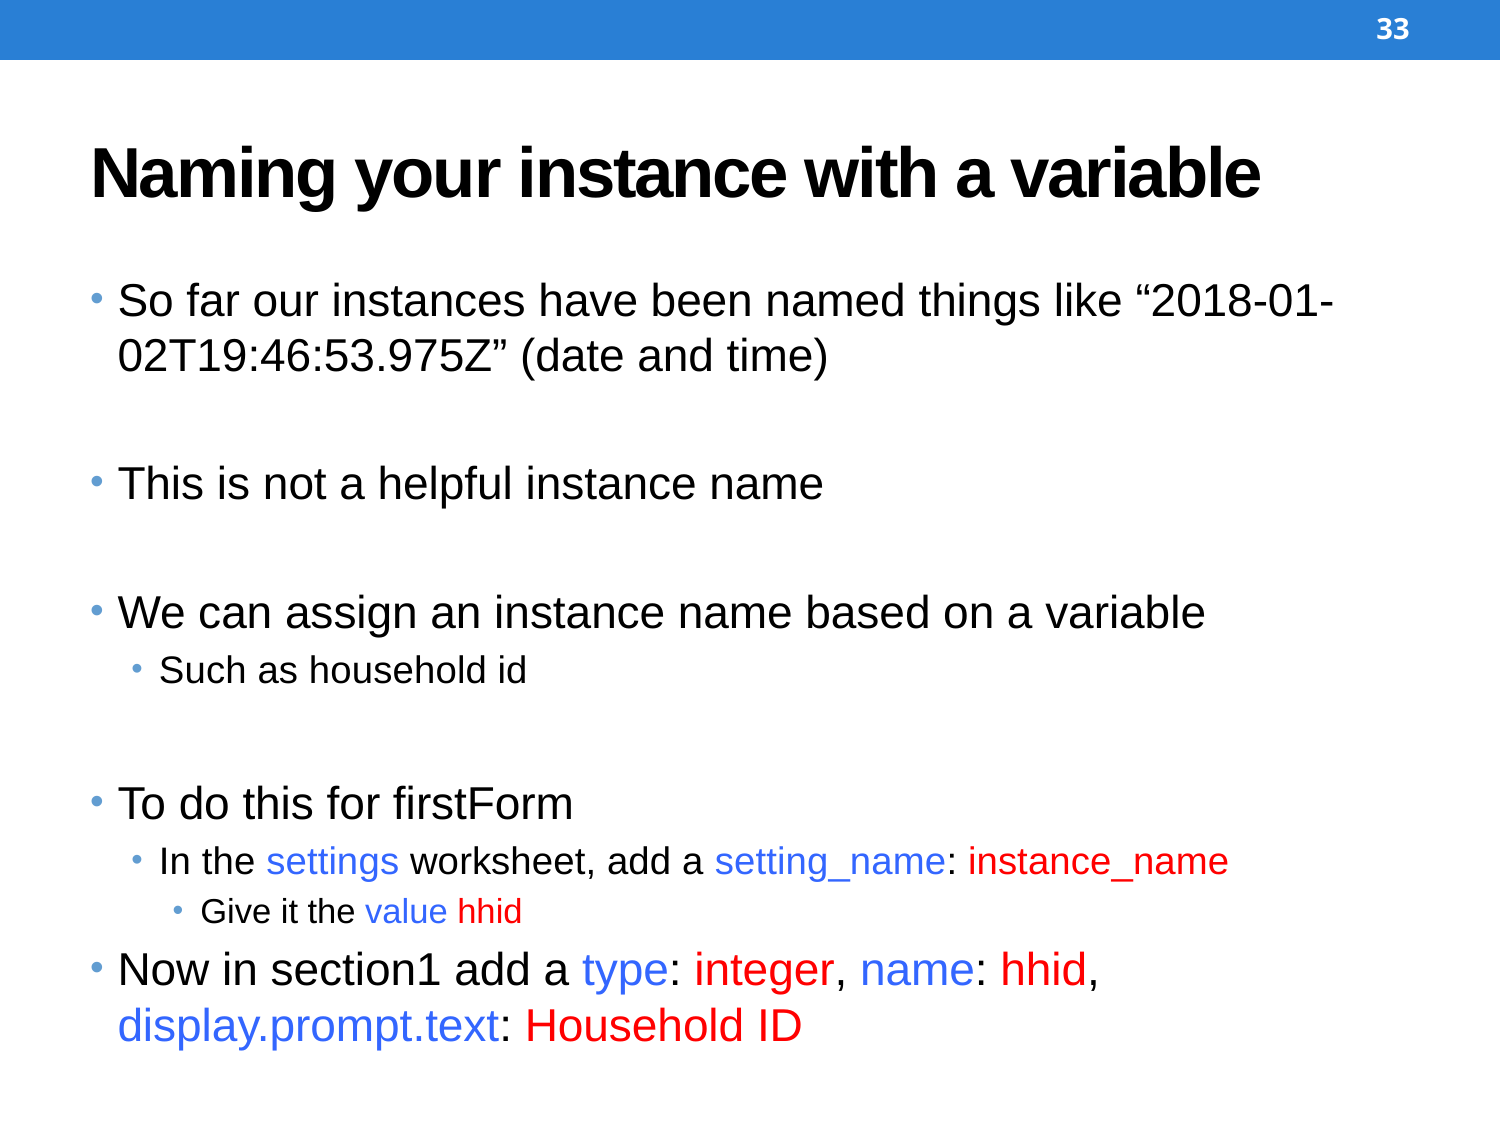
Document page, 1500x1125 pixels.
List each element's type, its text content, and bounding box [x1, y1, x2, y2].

list So far our instances have been named things like “2018-01-02T19:46:53.975Z” (date and time) This is not a helpful instance name We can assign an instance name based on a variable Such as household id To do this for firstForm In the settings worksheet, add a setting_name: instance_name Give it the value hhid Now in section1 add a type: integer, name: hhid, display.prompt.text: Household ID [75, 262, 1425, 1063]
slide_number 33 [1250, 3, 1425, 57]
title Naming your instance with a variable [75, 87, 1425, 250]
